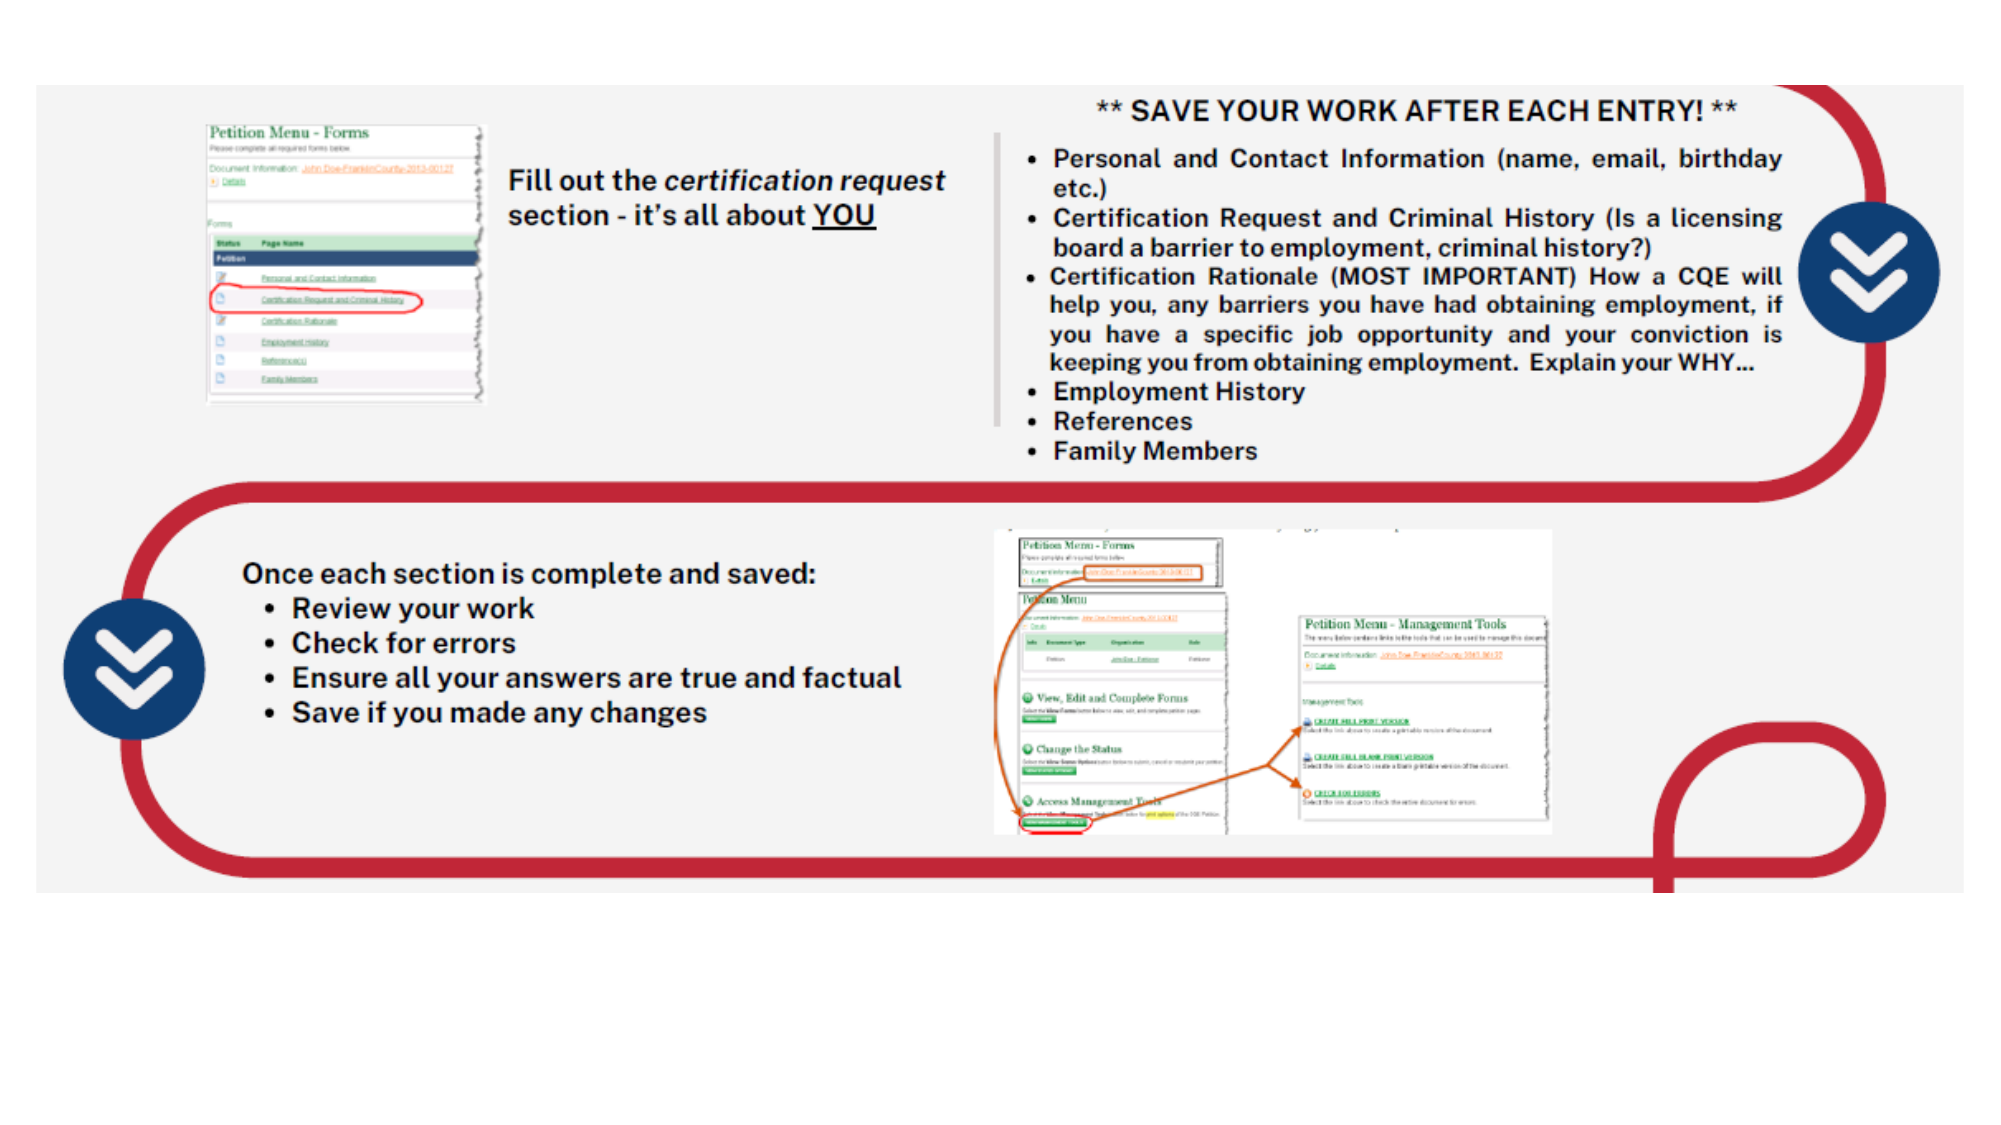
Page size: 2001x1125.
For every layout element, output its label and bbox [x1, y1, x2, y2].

picture [36, 85, 1964, 894]
